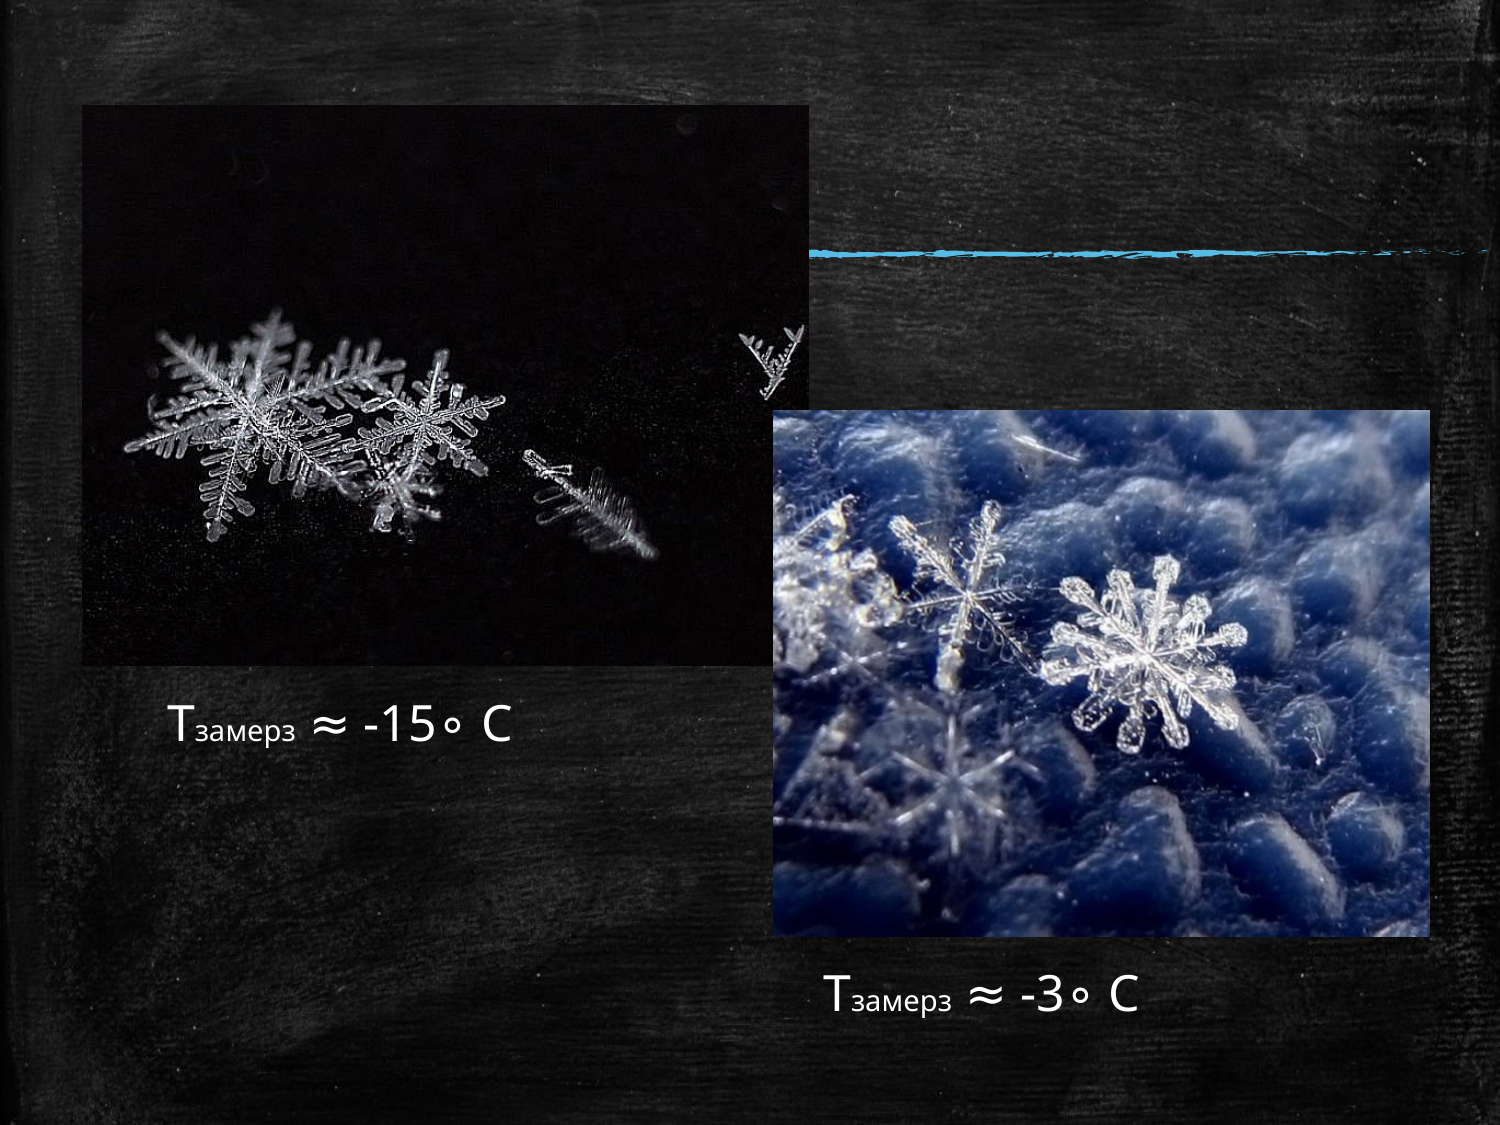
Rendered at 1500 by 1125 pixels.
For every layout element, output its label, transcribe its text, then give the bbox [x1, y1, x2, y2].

text_box Tзамерз ≈ -3∘ С [808, 960, 1348, 1084]
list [81, 105, 809, 666]
picture [773, 410, 1430, 937]
text_box Tзамерз ≈ -15∘ С [152, 691, 692, 868]
